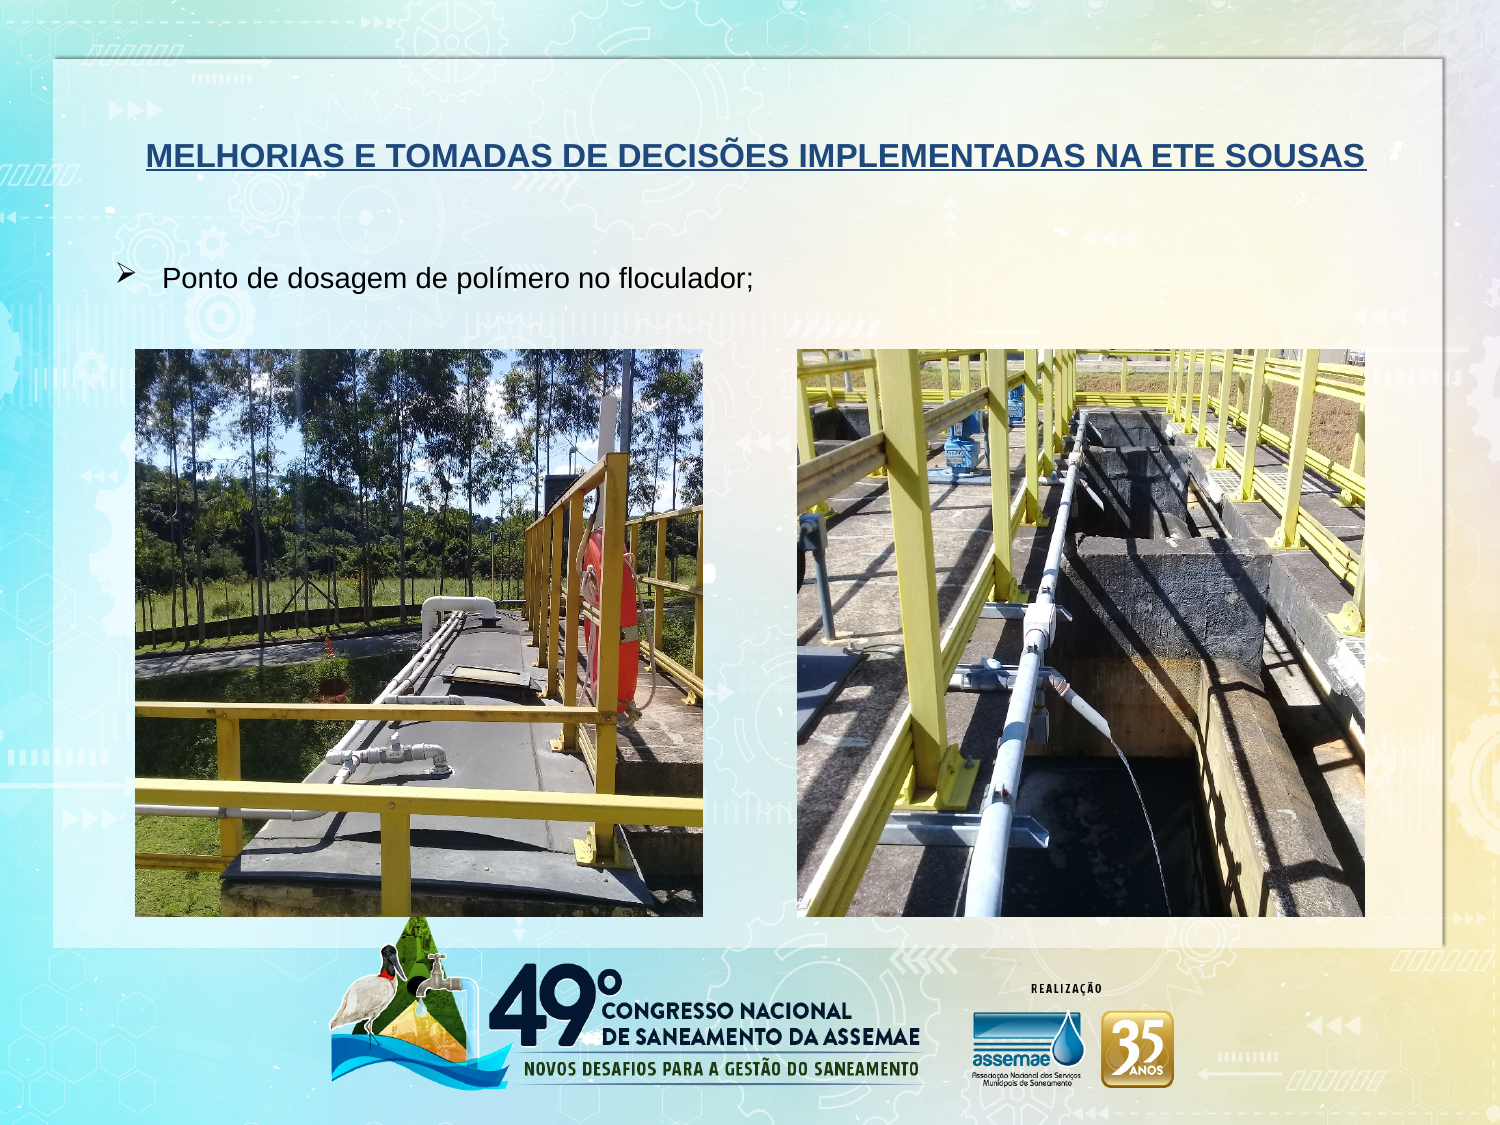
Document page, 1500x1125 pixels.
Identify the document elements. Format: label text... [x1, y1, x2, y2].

text_box MELHORIAS E TOMADAS DE DECISÕES IMPLEMENTADAS NA ETE SOUSAS Ponto de dosagem de polímero no floculador; [100, 106, 1412, 302]
picture [0, 0, 1500, 1125]
